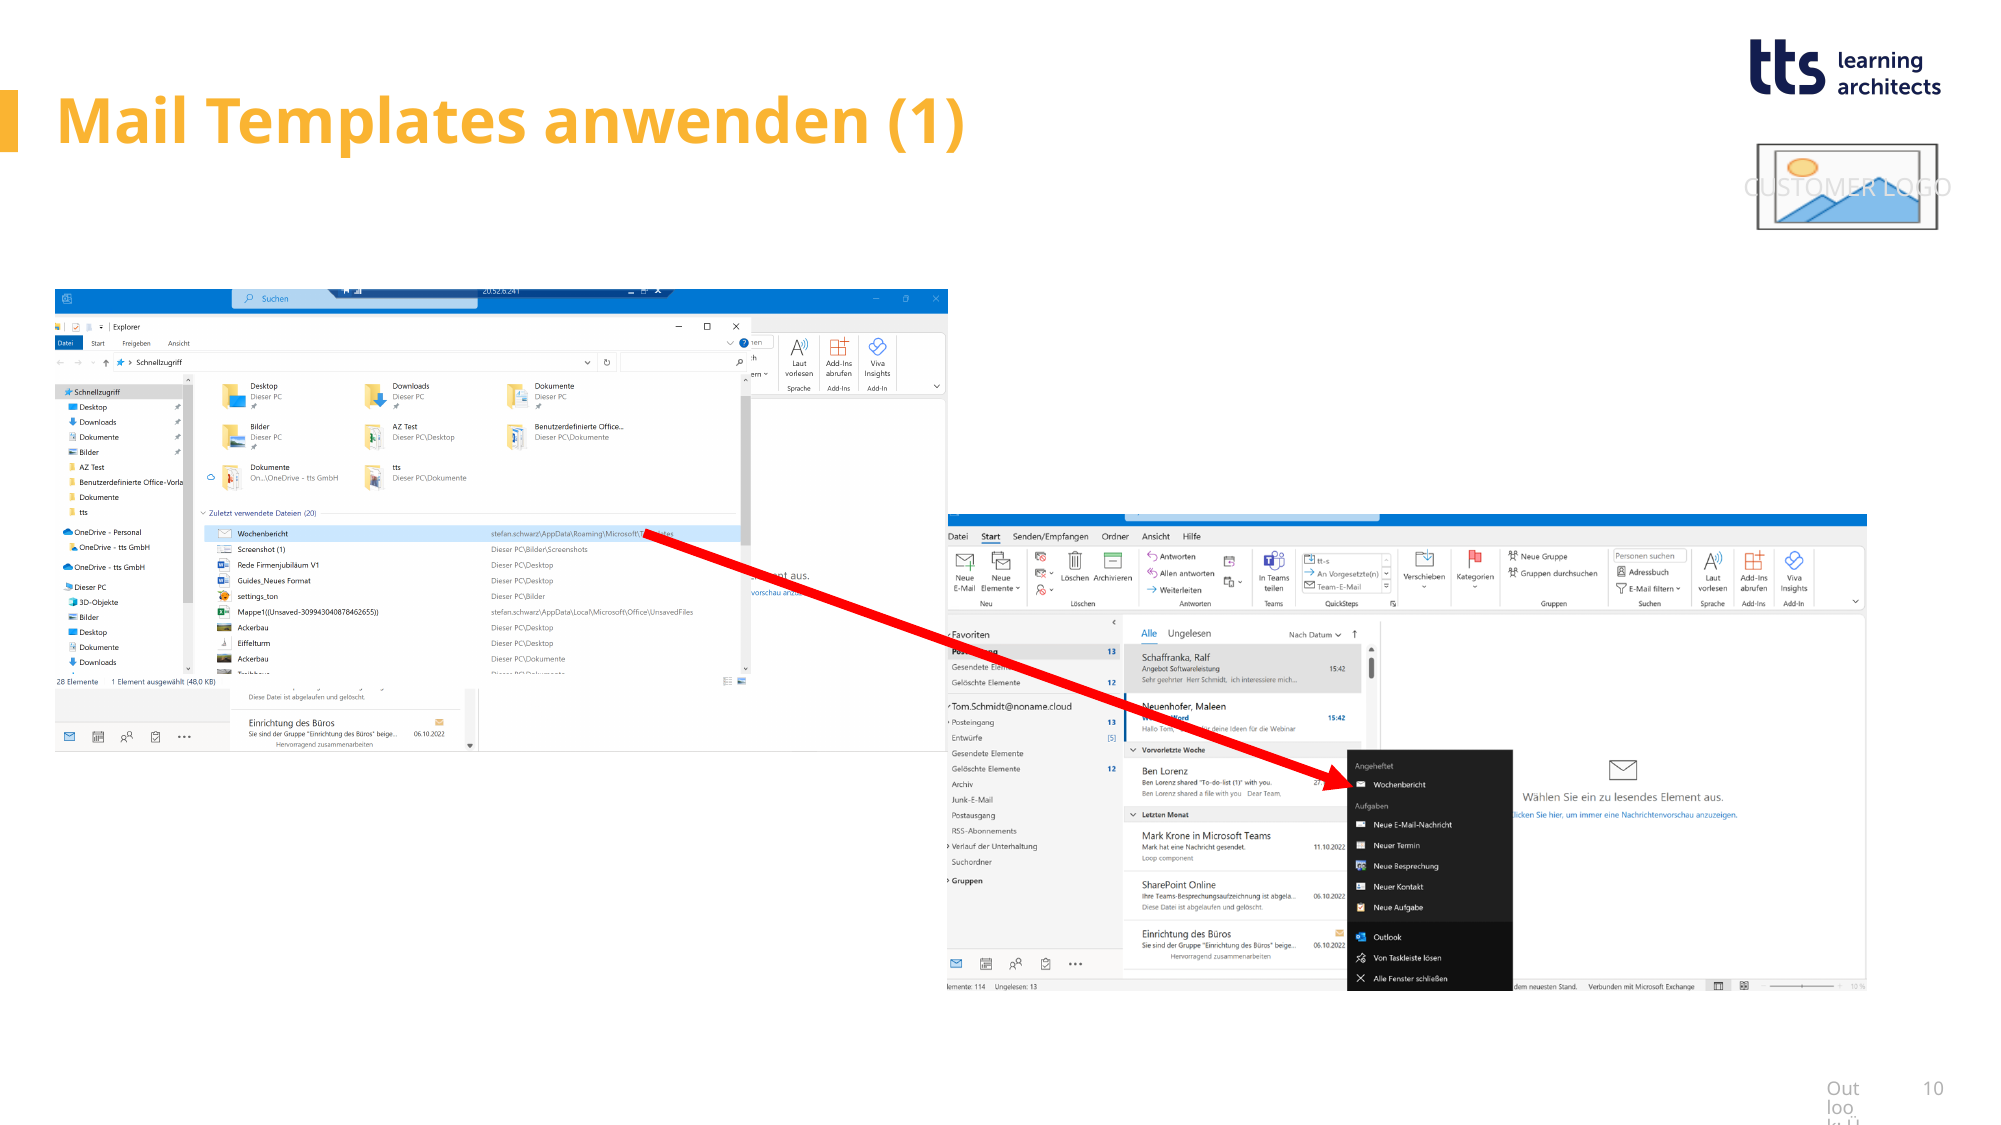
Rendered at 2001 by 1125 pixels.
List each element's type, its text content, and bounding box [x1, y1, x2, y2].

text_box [644, 532, 1354, 788]
picture [1750, 39, 1941, 95]
picture [55, 289, 1867, 991]
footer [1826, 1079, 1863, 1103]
picture [1751, 140, 1945, 234]
slide_number 10 [1908, 1079, 1945, 1103]
title Mail Templates anwenden (1) [55, 90, 1520, 159]
